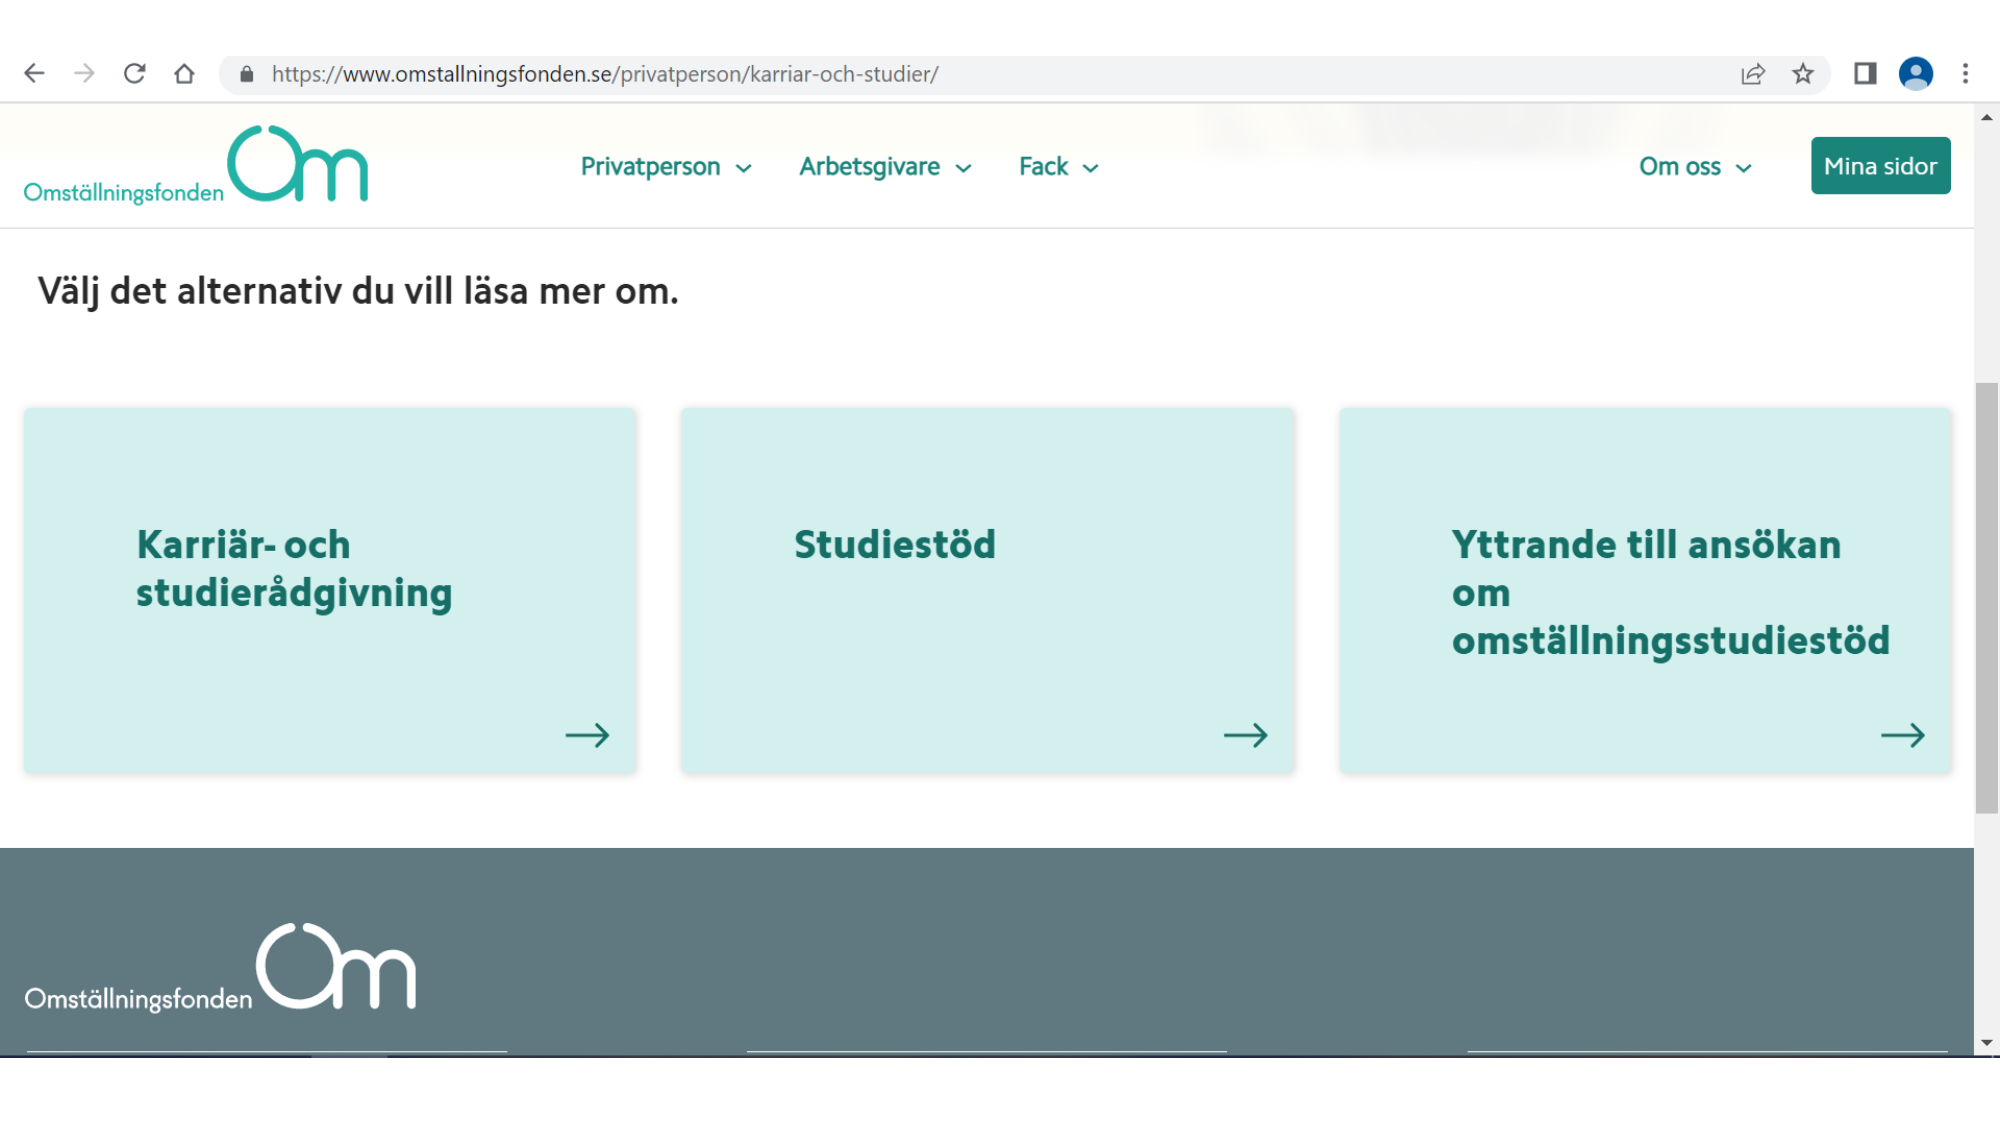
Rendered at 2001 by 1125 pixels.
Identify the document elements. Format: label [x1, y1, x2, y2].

picture [0, 56, 2000, 1058]
